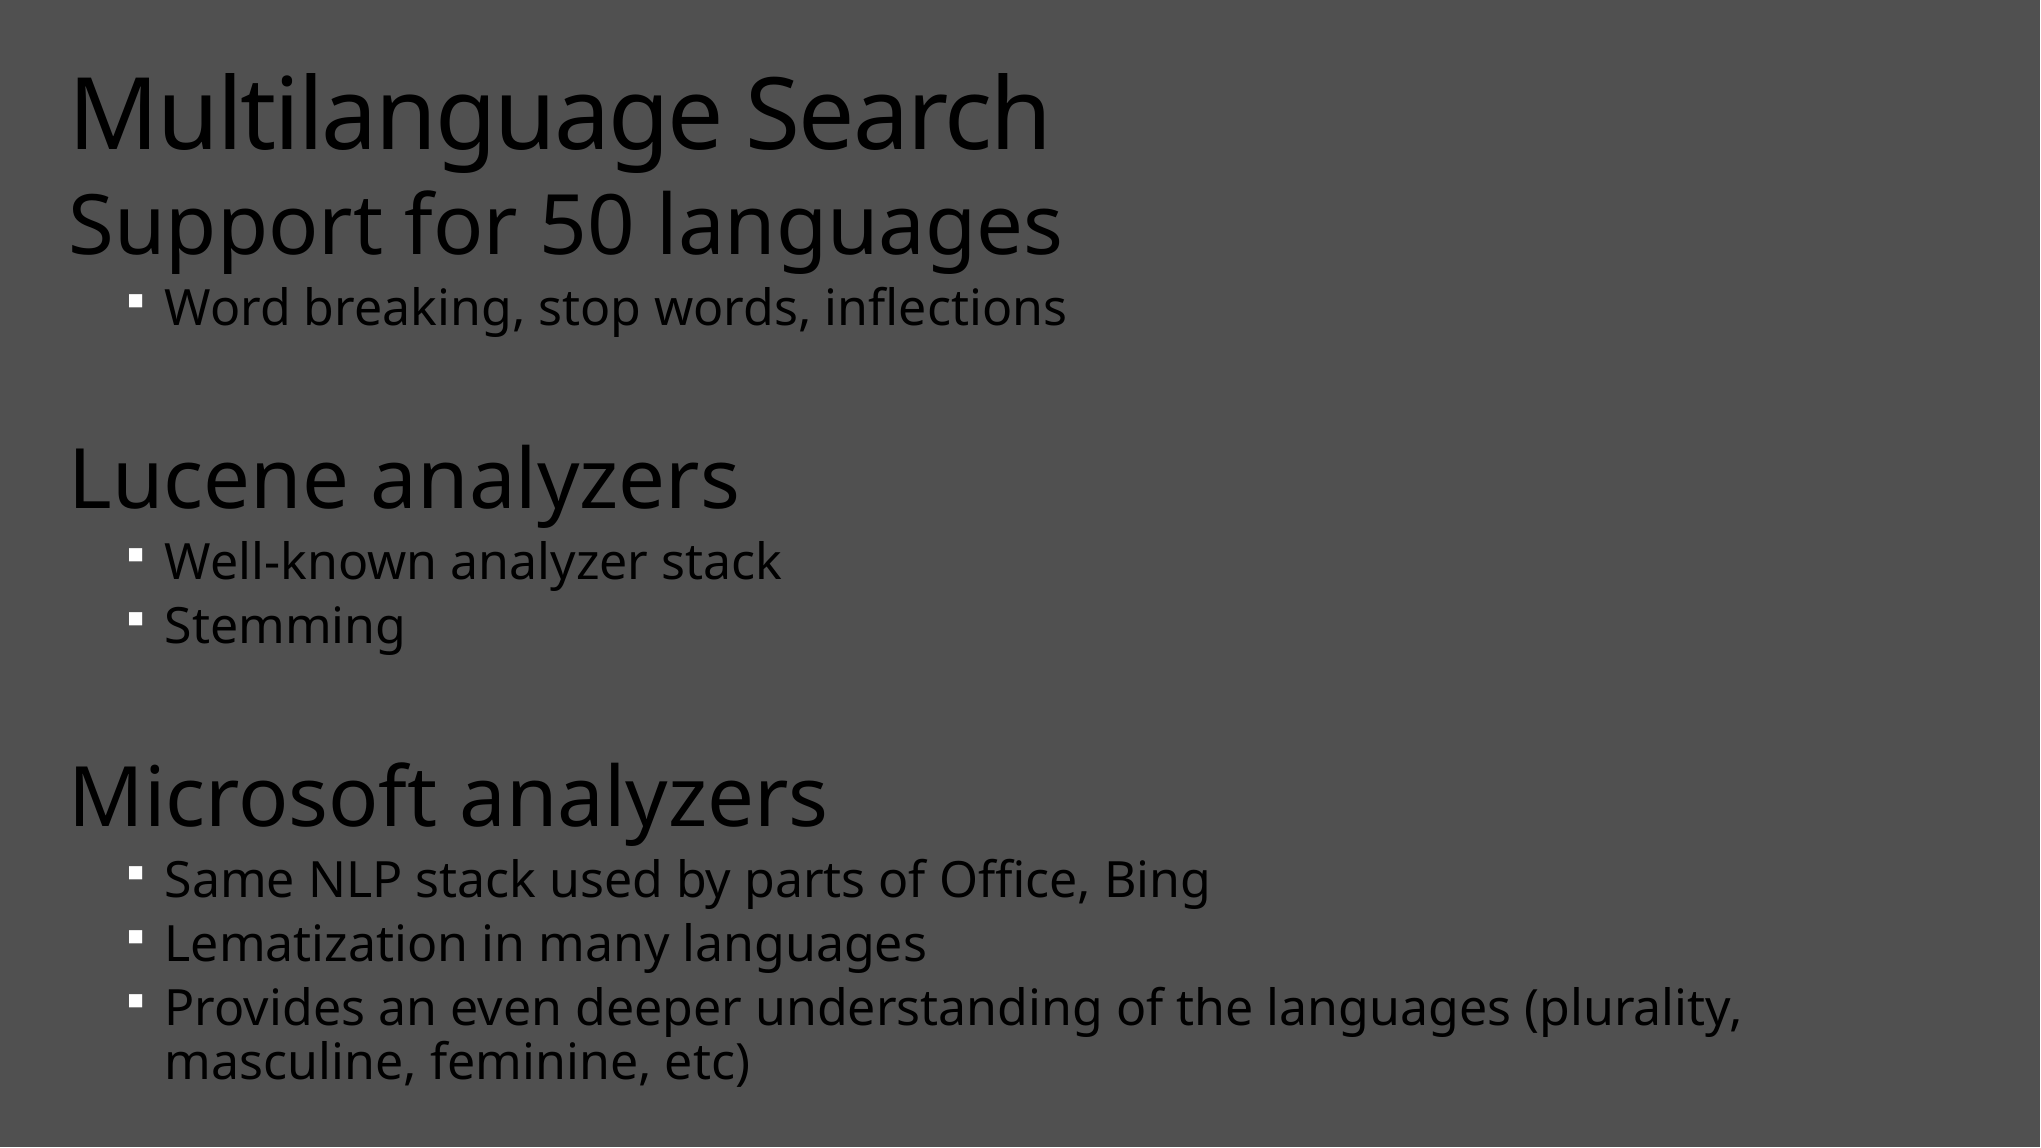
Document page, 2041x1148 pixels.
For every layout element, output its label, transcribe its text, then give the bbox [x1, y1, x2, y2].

list Support for 50 languages Word breaking, stop words, inflections Lucene analyzers Well-known analyzer stack Stemming Microsoft analyzers Same NLP stack used by parts of Office, Bing Lematization in many languages Provides an even deeper understanding of the languages (plurality, masculine, feminine, etc) [45, 168, 1996, 1105]
title Multilanguage Search [45, 48, 1996, 168]
